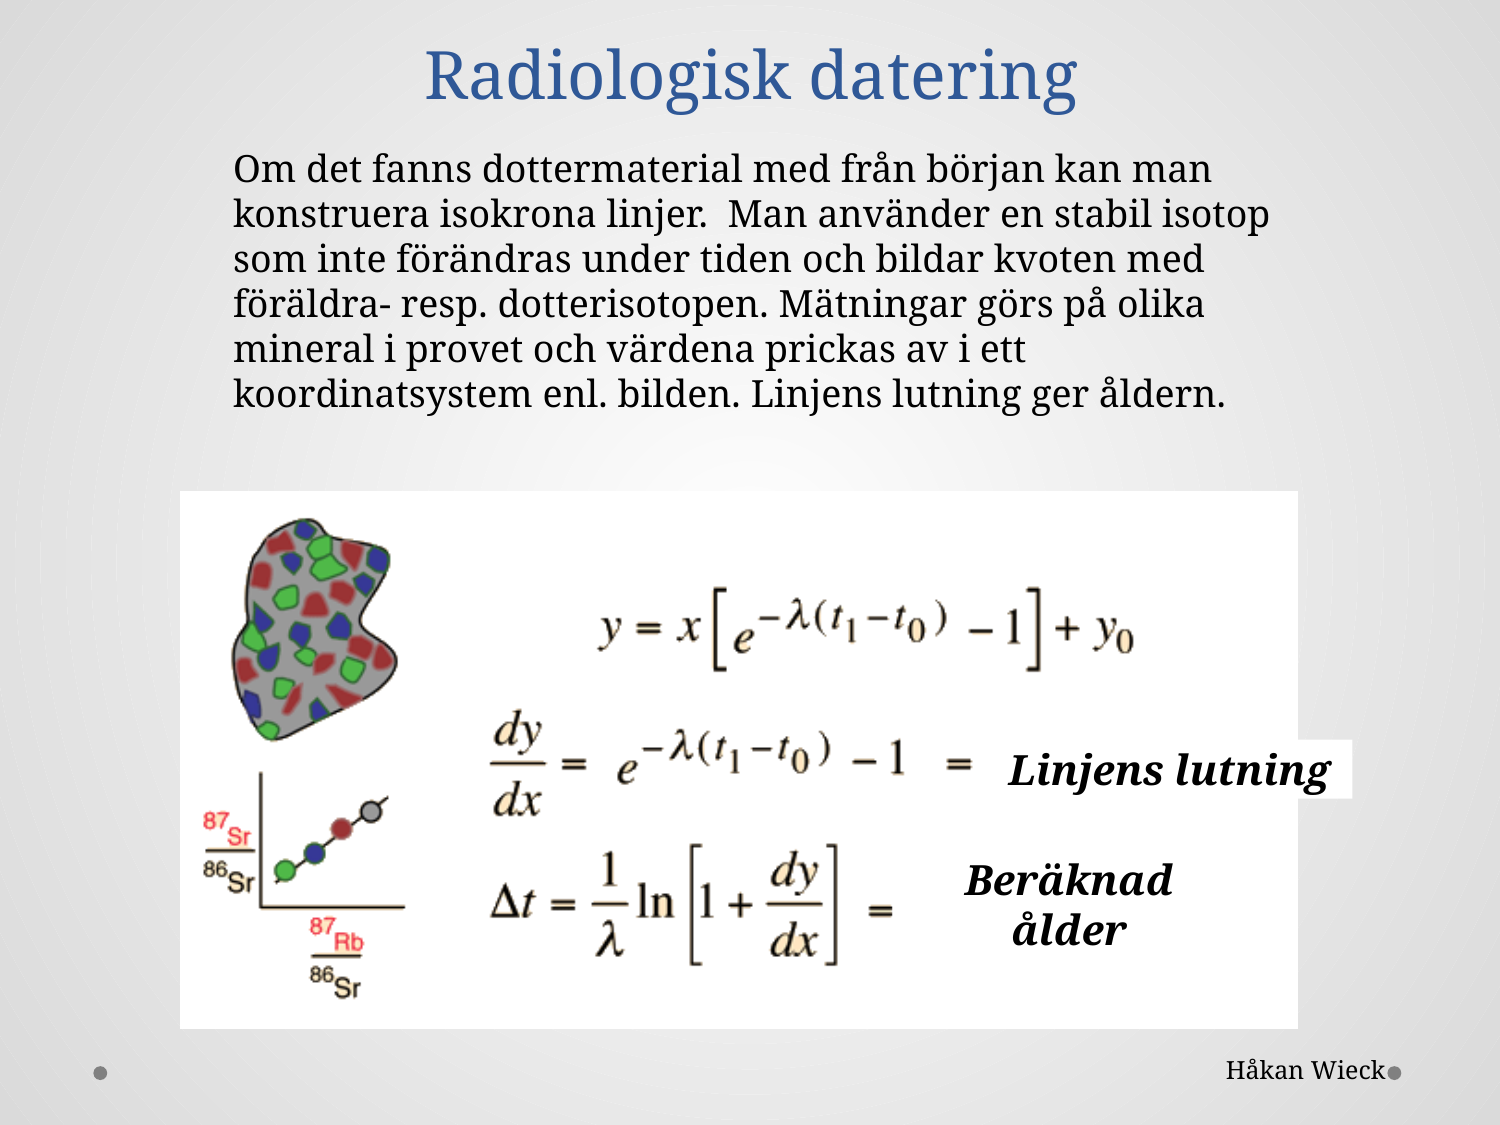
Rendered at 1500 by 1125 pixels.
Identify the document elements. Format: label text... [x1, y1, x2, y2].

text_box Håkan Wieck [1210, 1046, 1401, 1092]
title Radiologisk datering [76, 19, 1427, 121]
text_box Om det fanns dottermaterial med från början kan man konstruera isokrona linjer. Man använder en stabil isotop som inte förändras under tiden och bildar kvoten med föräldra- resp. dotterisotopen. Mätningar görs på olika mineral i provet och värdena prickas av i ett koordinatsystem enl. bilden. Linjens lutning ger åldern. [218, 137, 1317, 422]
picture [180, 491, 1298, 1030]
text_box Linjens lutning [1303, 737, 1355, 801]
